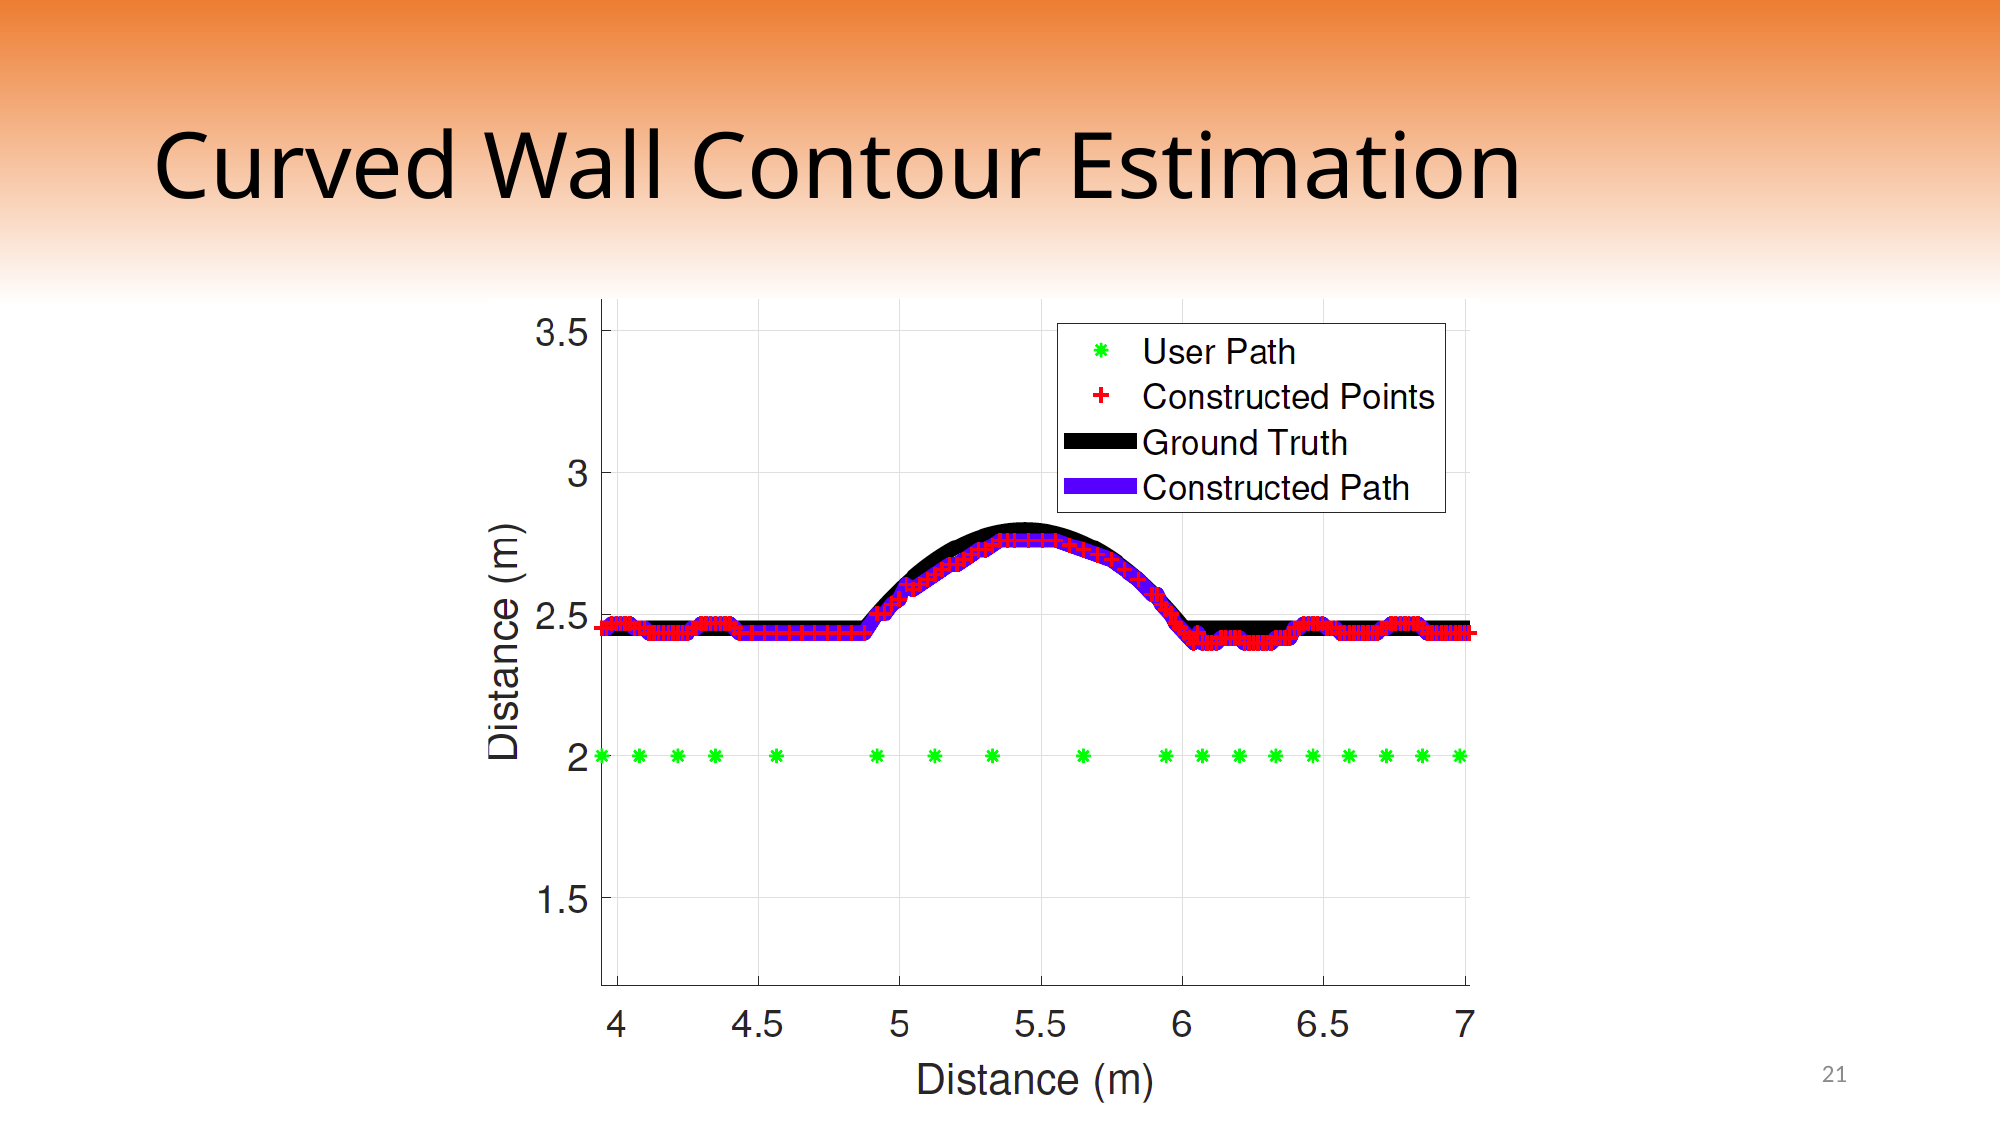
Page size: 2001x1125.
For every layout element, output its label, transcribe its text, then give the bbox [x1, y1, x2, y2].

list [488, 299, 1480, 1103]
slide_number 21 [1480, 1042, 1863, 1103]
title Curved Wall Contour Estimation [137, 59, 1863, 278]
